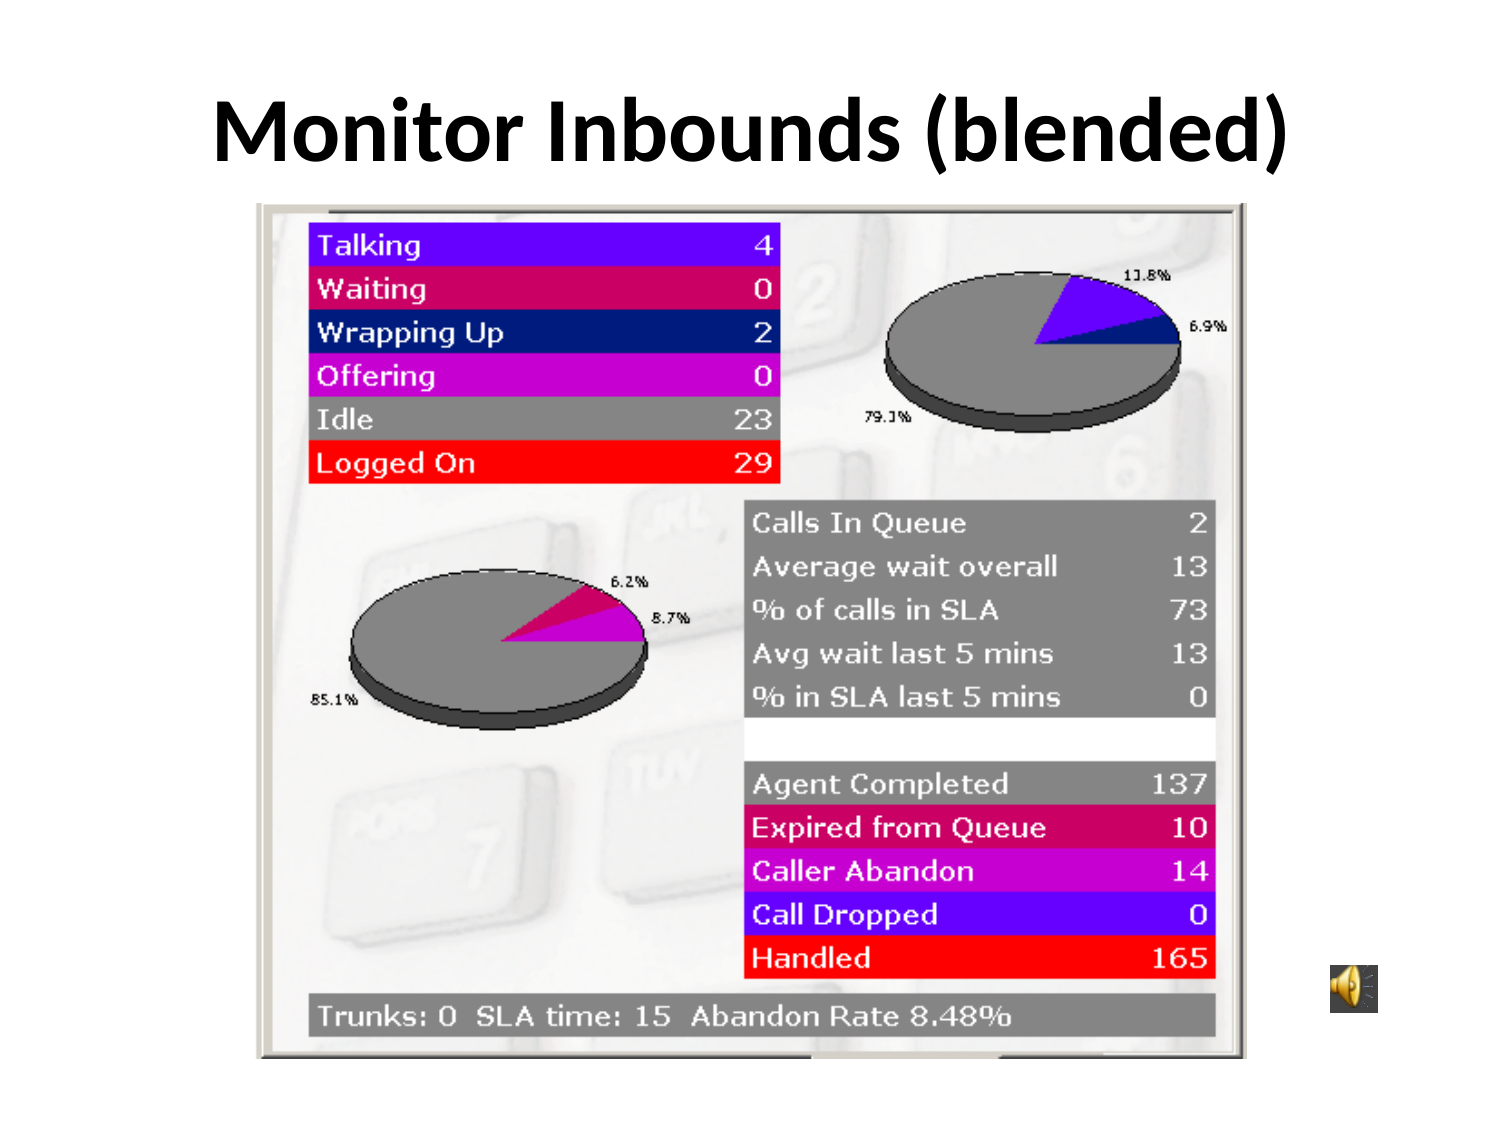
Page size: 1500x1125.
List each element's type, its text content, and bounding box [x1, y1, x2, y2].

title Monitor Inbounds (blended) [76, 30, 1428, 219]
picture [1328, 963, 1380, 1015]
picture [253, 203, 1247, 1059]
